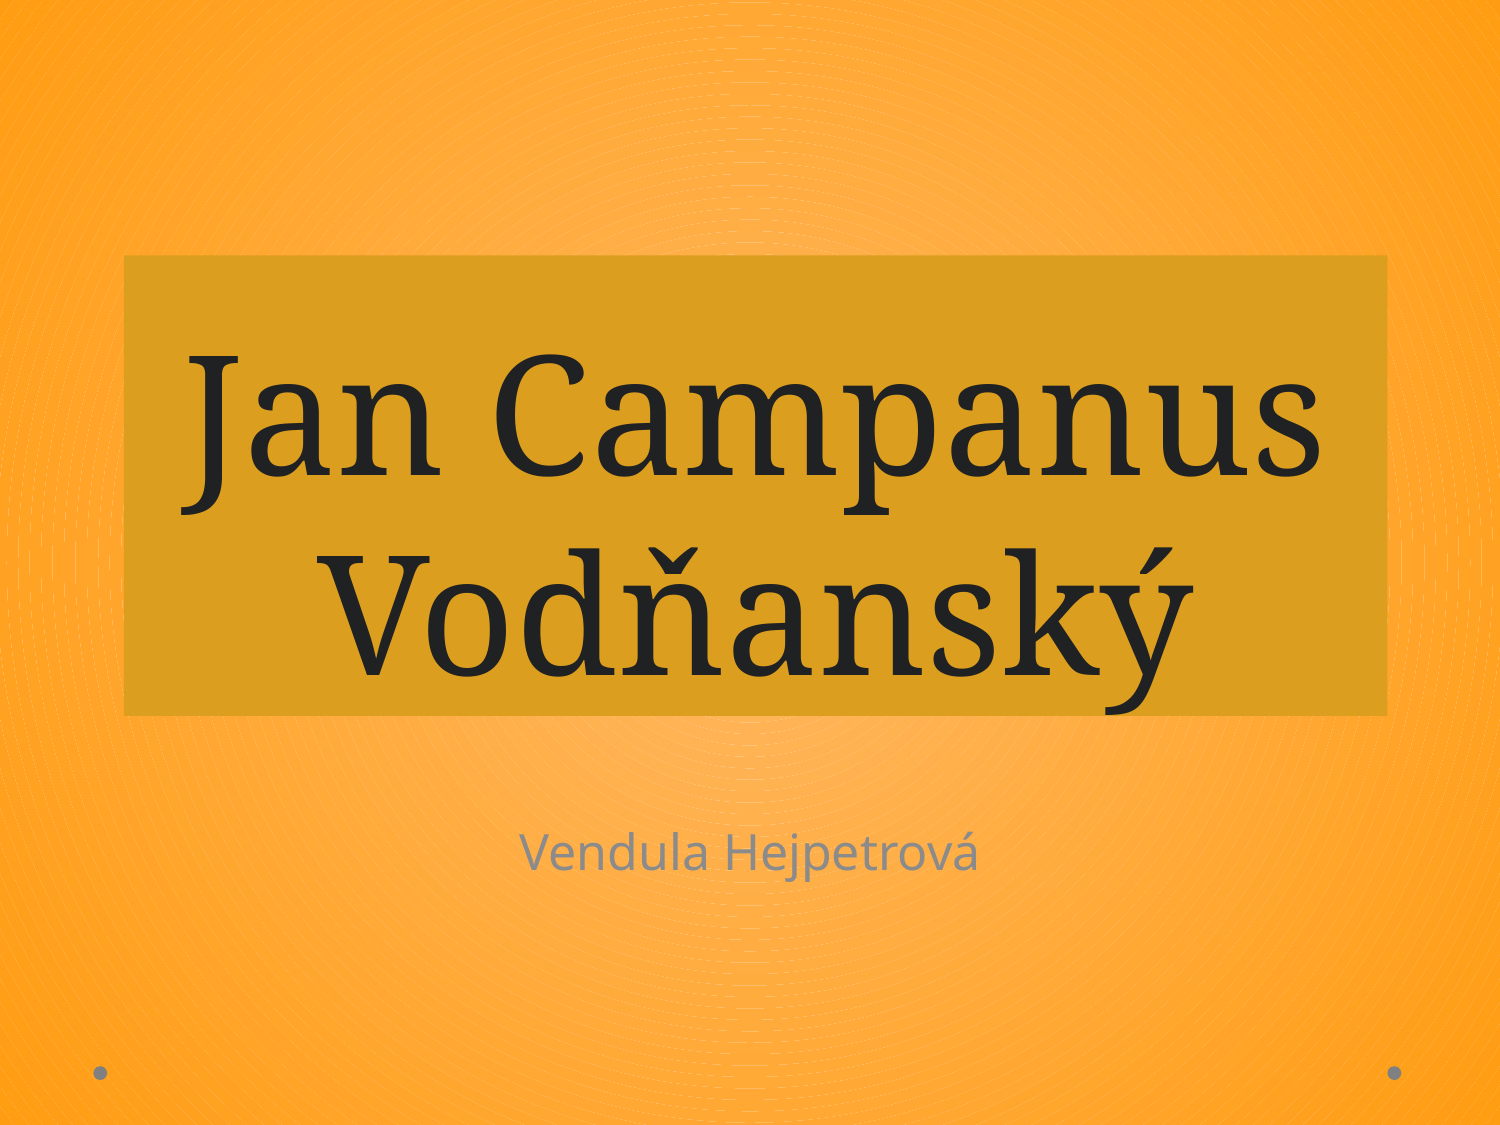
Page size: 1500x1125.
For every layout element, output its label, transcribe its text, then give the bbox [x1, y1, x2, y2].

title Jan Campanus Vodňanský [123, 255, 1388, 716]
subtitle Vendula Hejpetrová [225, 812, 1275, 1013]
